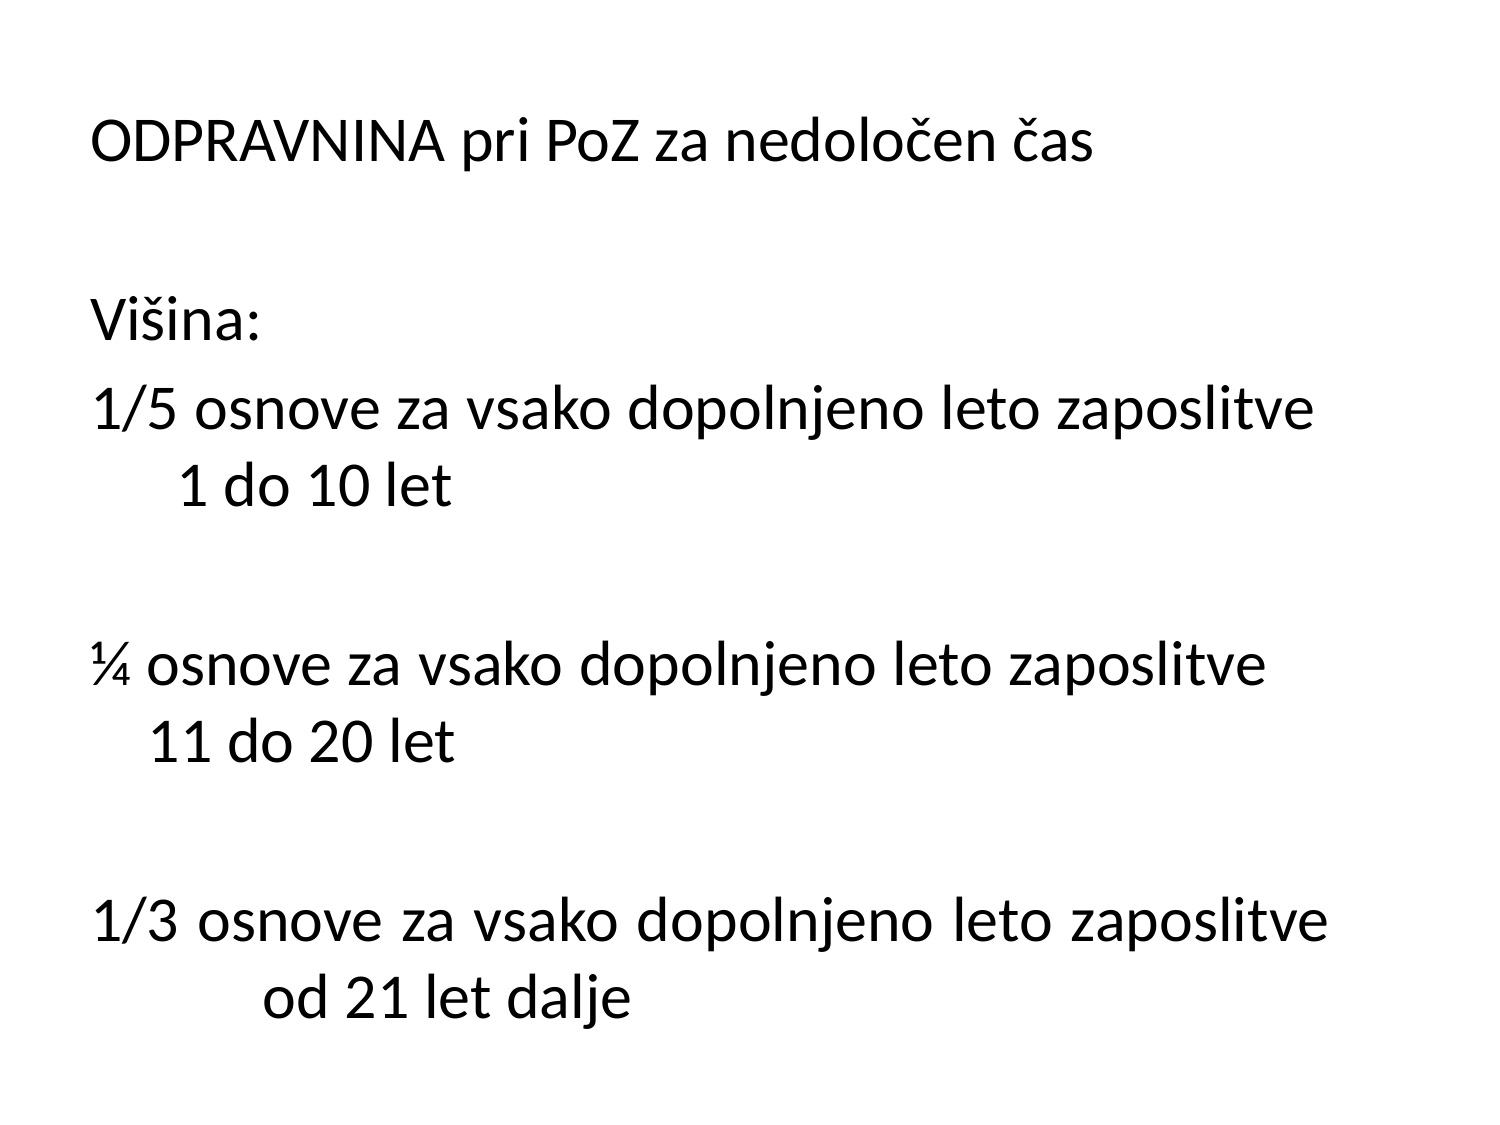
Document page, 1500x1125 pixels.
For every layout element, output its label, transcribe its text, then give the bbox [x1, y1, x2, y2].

list ODPRAVNINA pri PoZ za nedoločen čas Višina: 1/5 osnove za vsako dopolnjeno leto zaposlitve 1 do 10 let ¼ osnove za vsako dopolnjeno leto zaposlitve 11 do 20 let 1/3 osnove za vsako dopolnjeno leto zaposlitve od 21 let dalje [75, 90, 1425, 1047]
